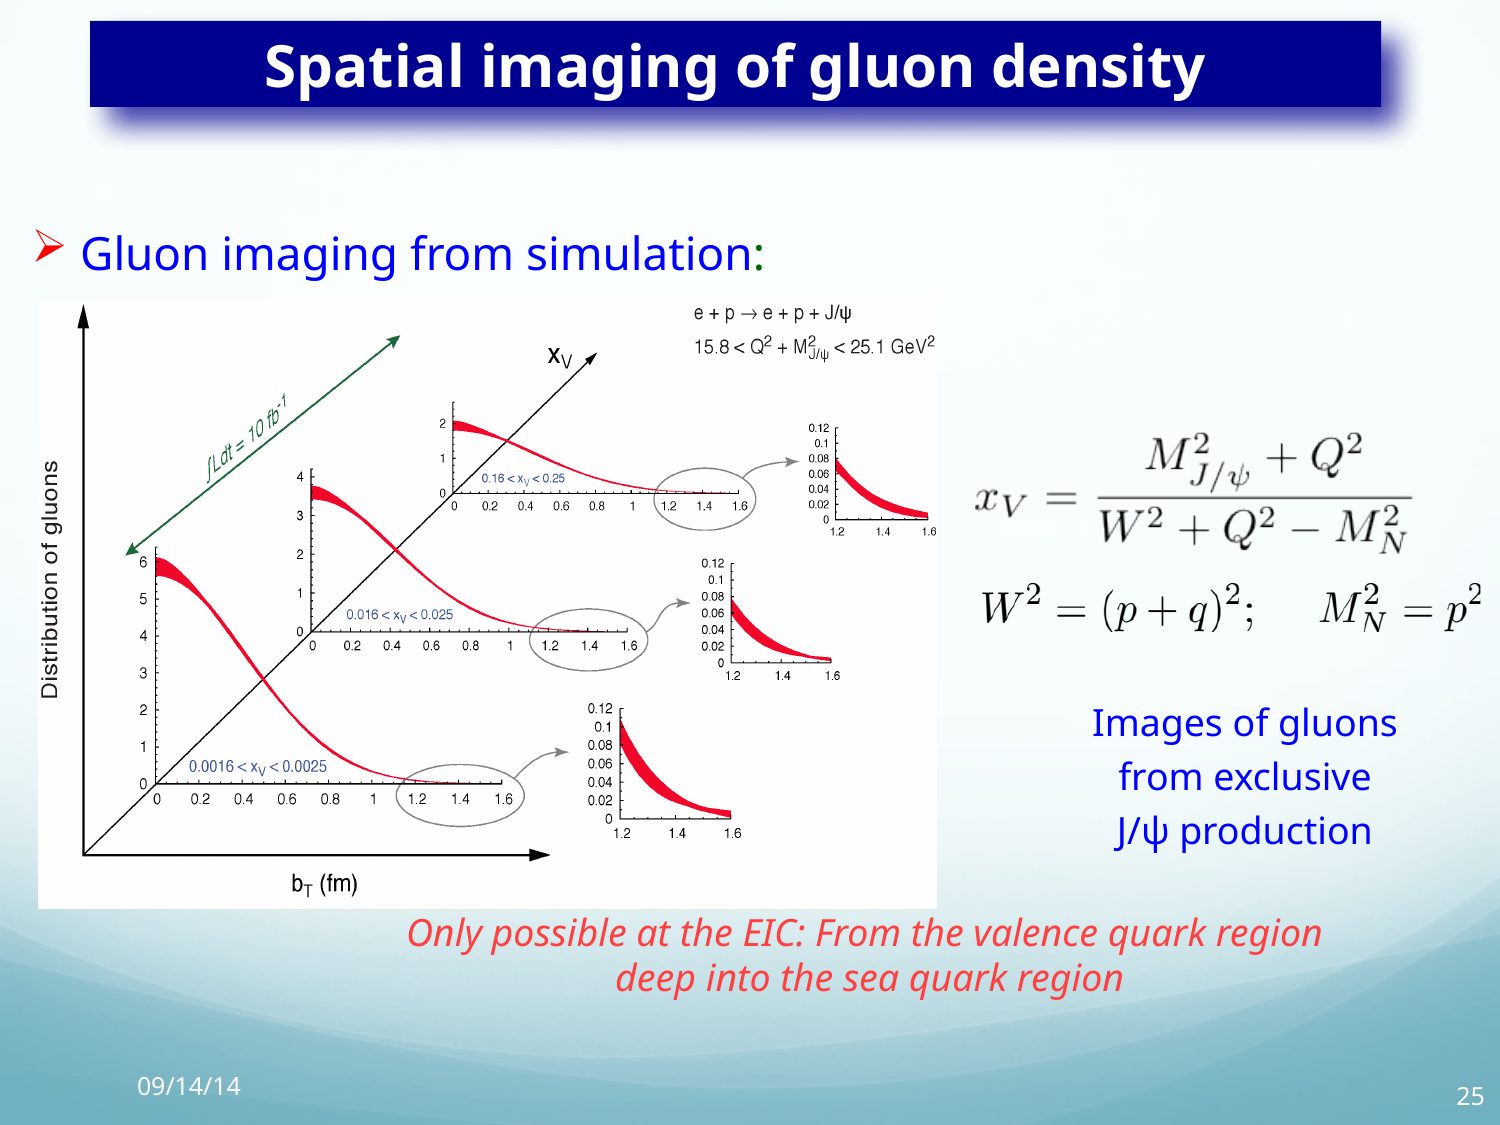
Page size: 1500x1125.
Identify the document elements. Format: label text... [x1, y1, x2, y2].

picture [979, 581, 1481, 633]
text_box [12, 216, 1500, 1008]
picture [37, 301, 938, 909]
slide_number 25 [1149, 1069, 1500, 1125]
picture [975, 430, 1414, 556]
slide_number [90, 1055, 257, 1116]
text_box Spatial imaging of gluon density [90, 20, 1382, 107]
